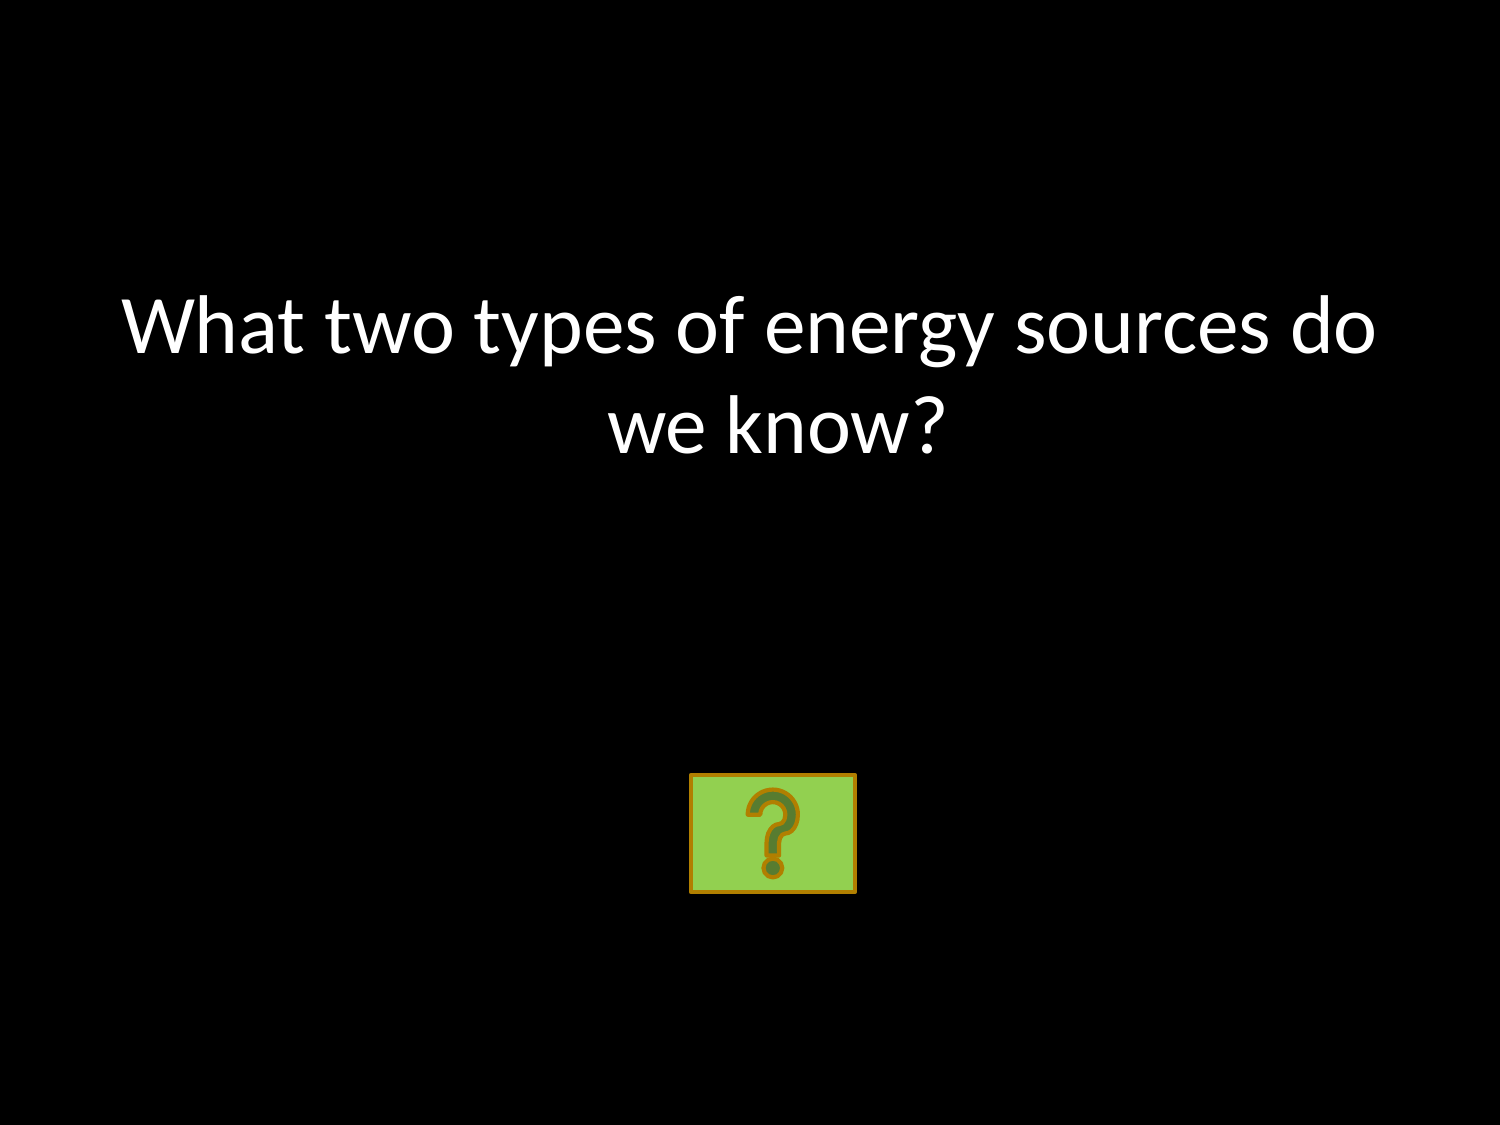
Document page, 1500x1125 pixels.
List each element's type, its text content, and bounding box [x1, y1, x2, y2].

text_box [689, 773, 857, 894]
list What two types of energy sources do we know? [75, 262, 1425, 1005]
